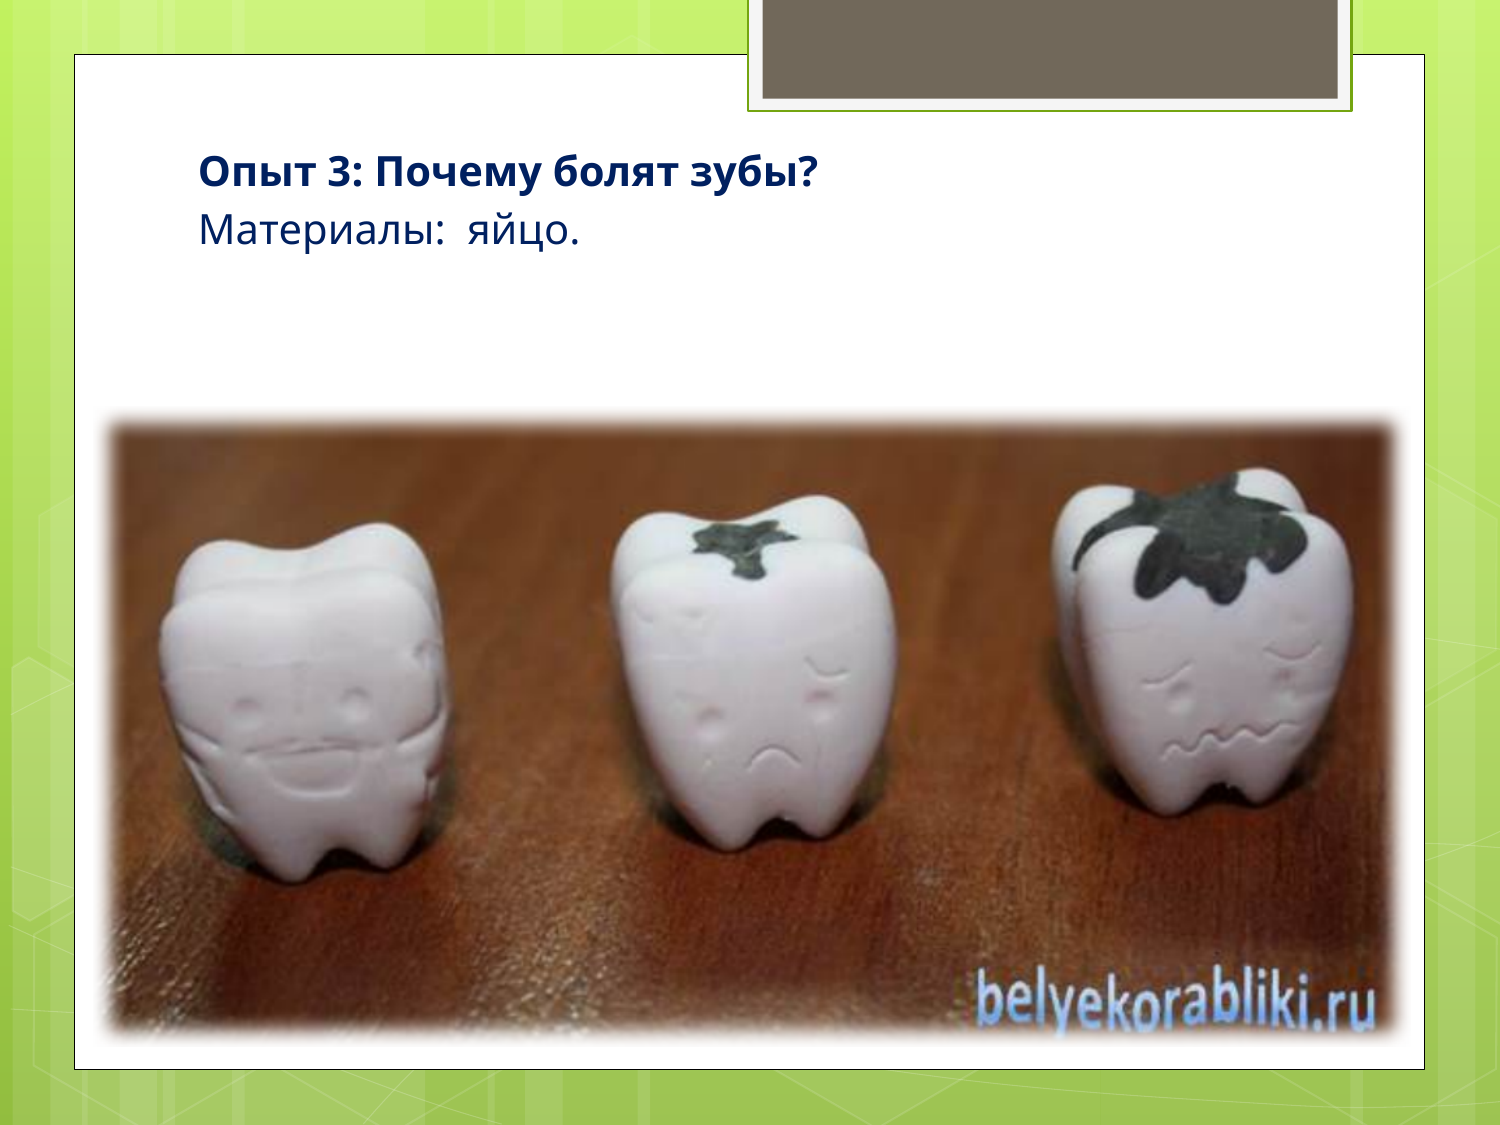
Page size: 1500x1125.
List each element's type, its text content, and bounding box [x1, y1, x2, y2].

picture [93, 406, 1411, 1047]
list Опыт 3: Почему болят зубы? Материалы: яйцо. [183, 137, 1272, 387]
